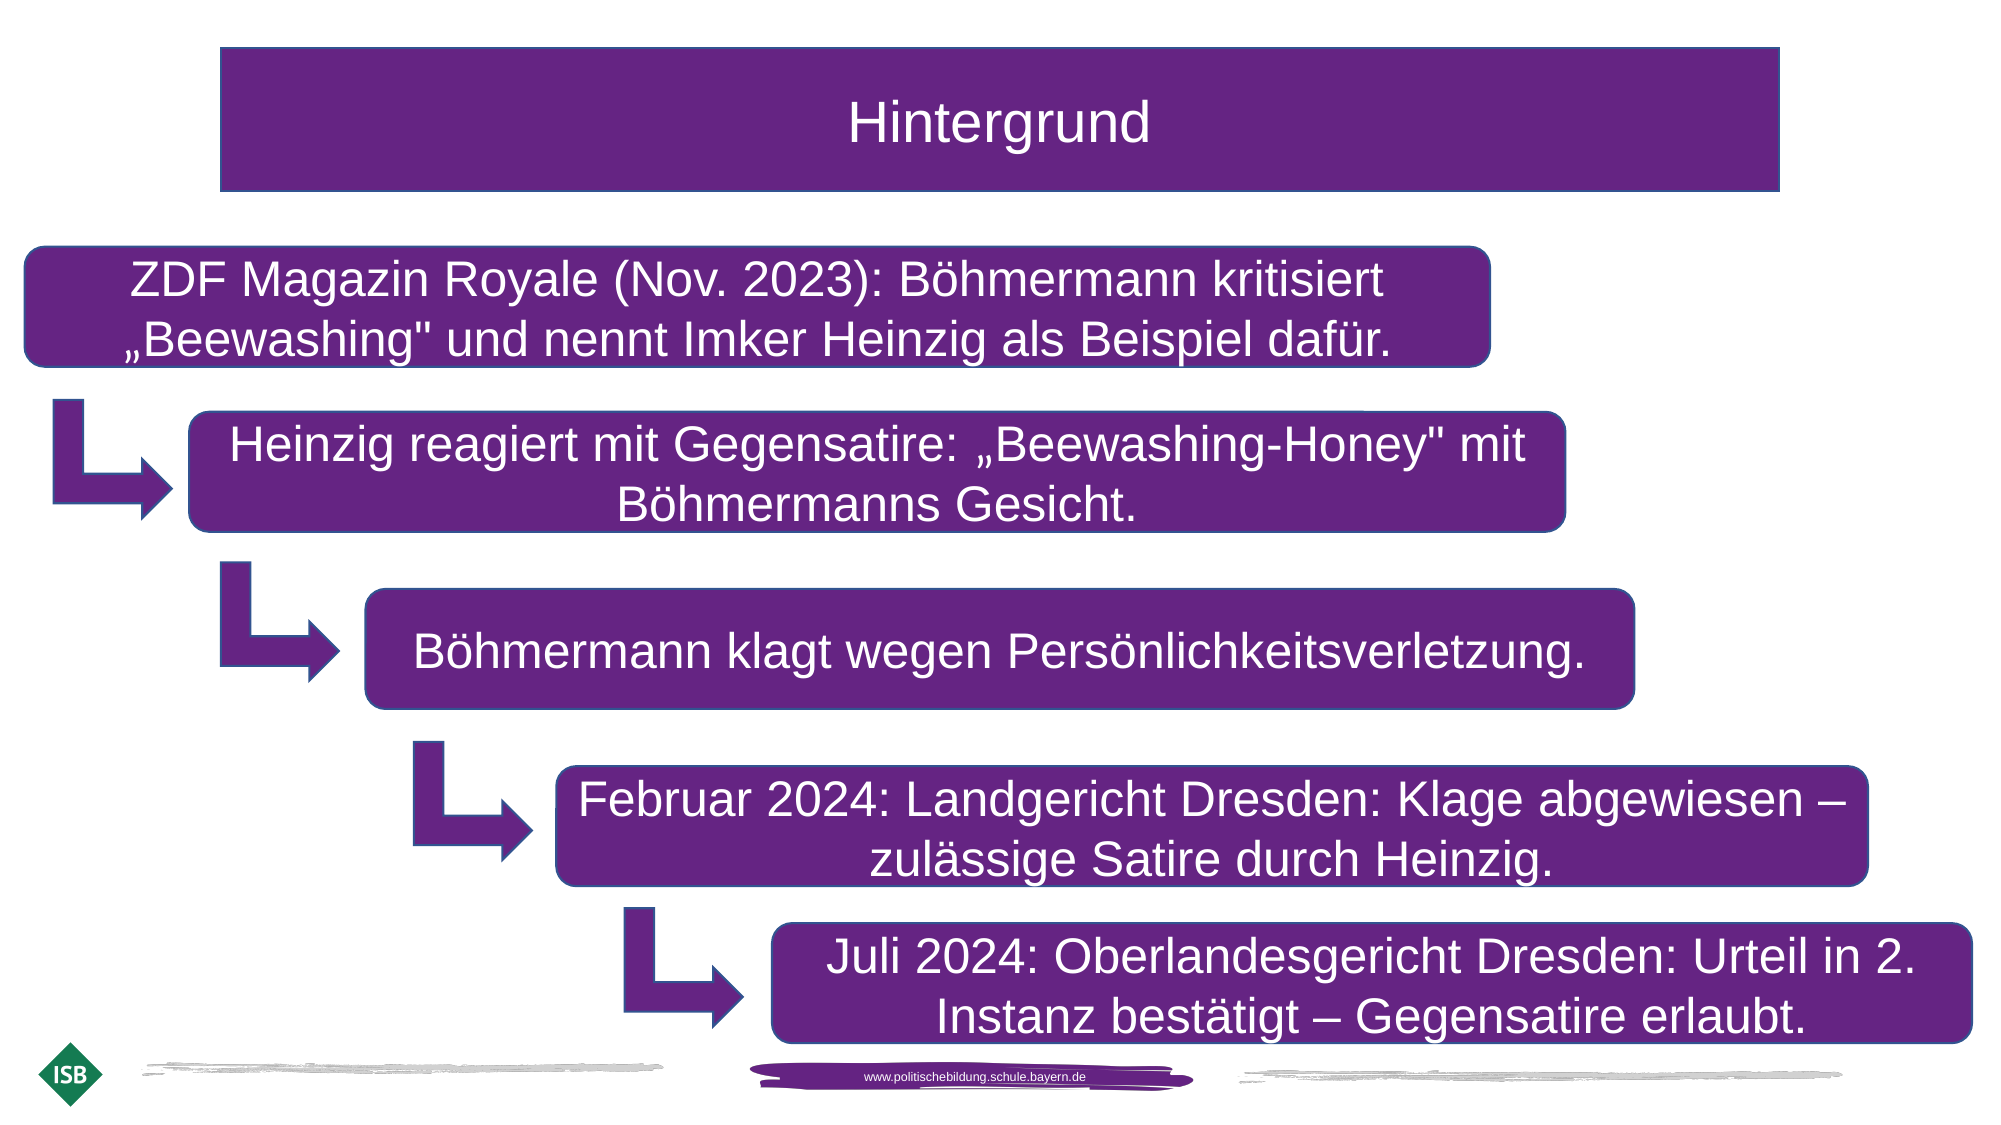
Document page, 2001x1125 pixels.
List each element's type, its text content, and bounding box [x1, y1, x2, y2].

text_box [219, 561, 341, 684]
picture [38, 998, 1945, 1125]
text_box Heinzig reagiert mit Gegensatire: „Beewashing-Honey" mit Böhmermanns Gesicht. [188, 410, 1567, 533]
text_box Juli 2024: Oberlandesgericht Dresden: Urteil in 2. Instanz bestätigt – Gegensatire erlaubt. [770, 922, 1974, 1045]
text_box Februar 2024: Landgericht Dresden: Klage abgewiesen – zulässige Satire durch Heinzig. [555, 765, 1870, 888]
text_box Hintergrund [220, 47, 1780, 192]
text_box [52, 398, 174, 521]
text_box ZDF Magazin Royale (Nov. 2023): Böhmermann kritisiert „Beewashing" und nennt Imker Heinzig als Beispiel dafür. [23, 245, 1492, 368]
text_box [623, 907, 745, 1029]
text_box Böhmermann klagt wegen Persönlichkeitsverletzung. [364, 587, 1636, 710]
text_box [412, 740, 534, 863]
